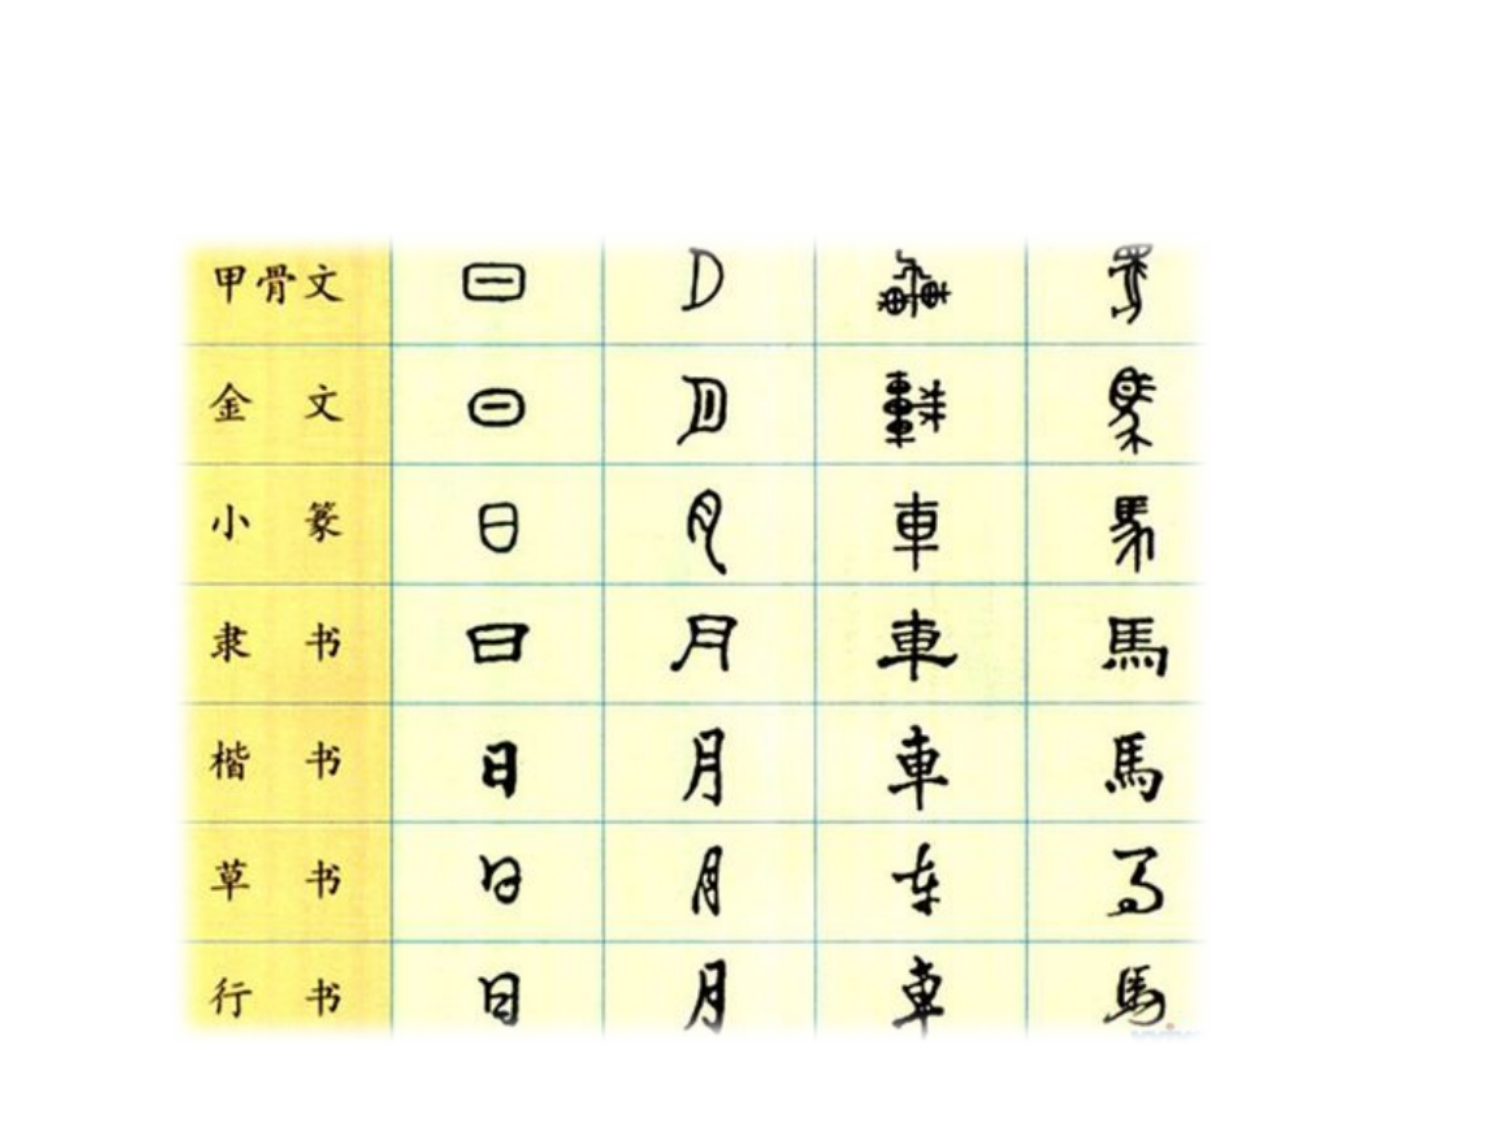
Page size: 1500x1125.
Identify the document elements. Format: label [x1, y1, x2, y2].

list [170, 231, 1211, 1044]
